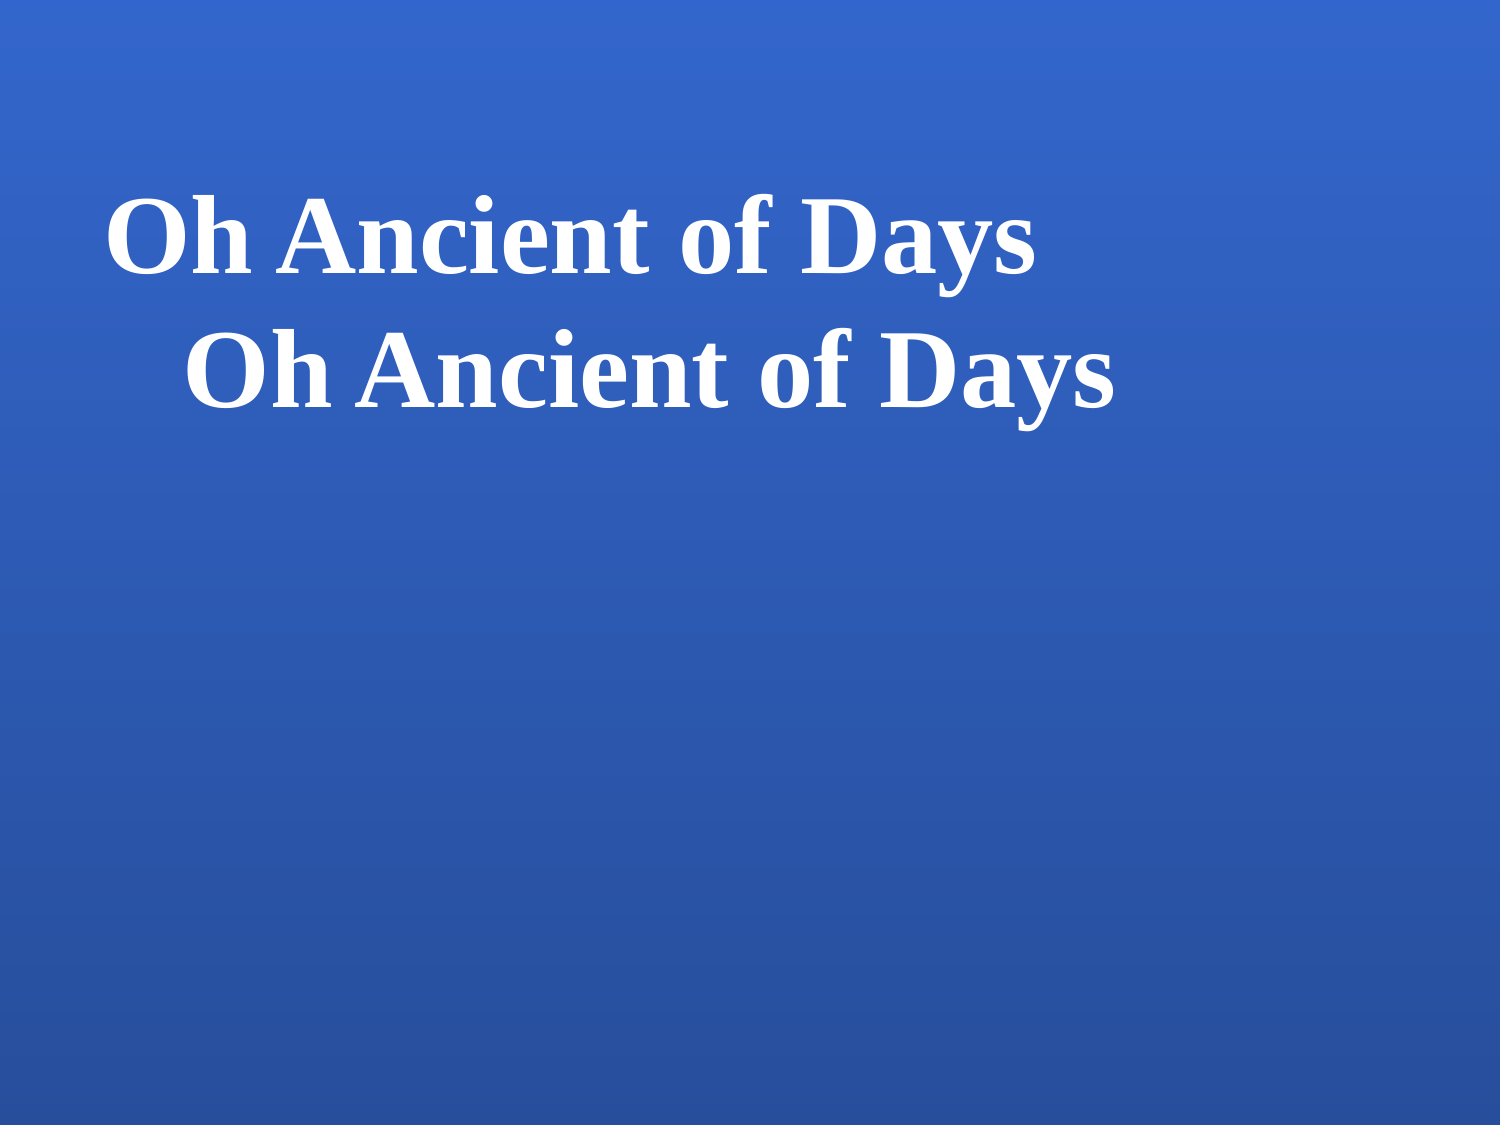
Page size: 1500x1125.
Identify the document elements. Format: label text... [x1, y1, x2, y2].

text_box Oh Ancient of Days [0, 287, 1499, 438]
text_box Oh Ancient of Days [4, 153, 1500, 304]
